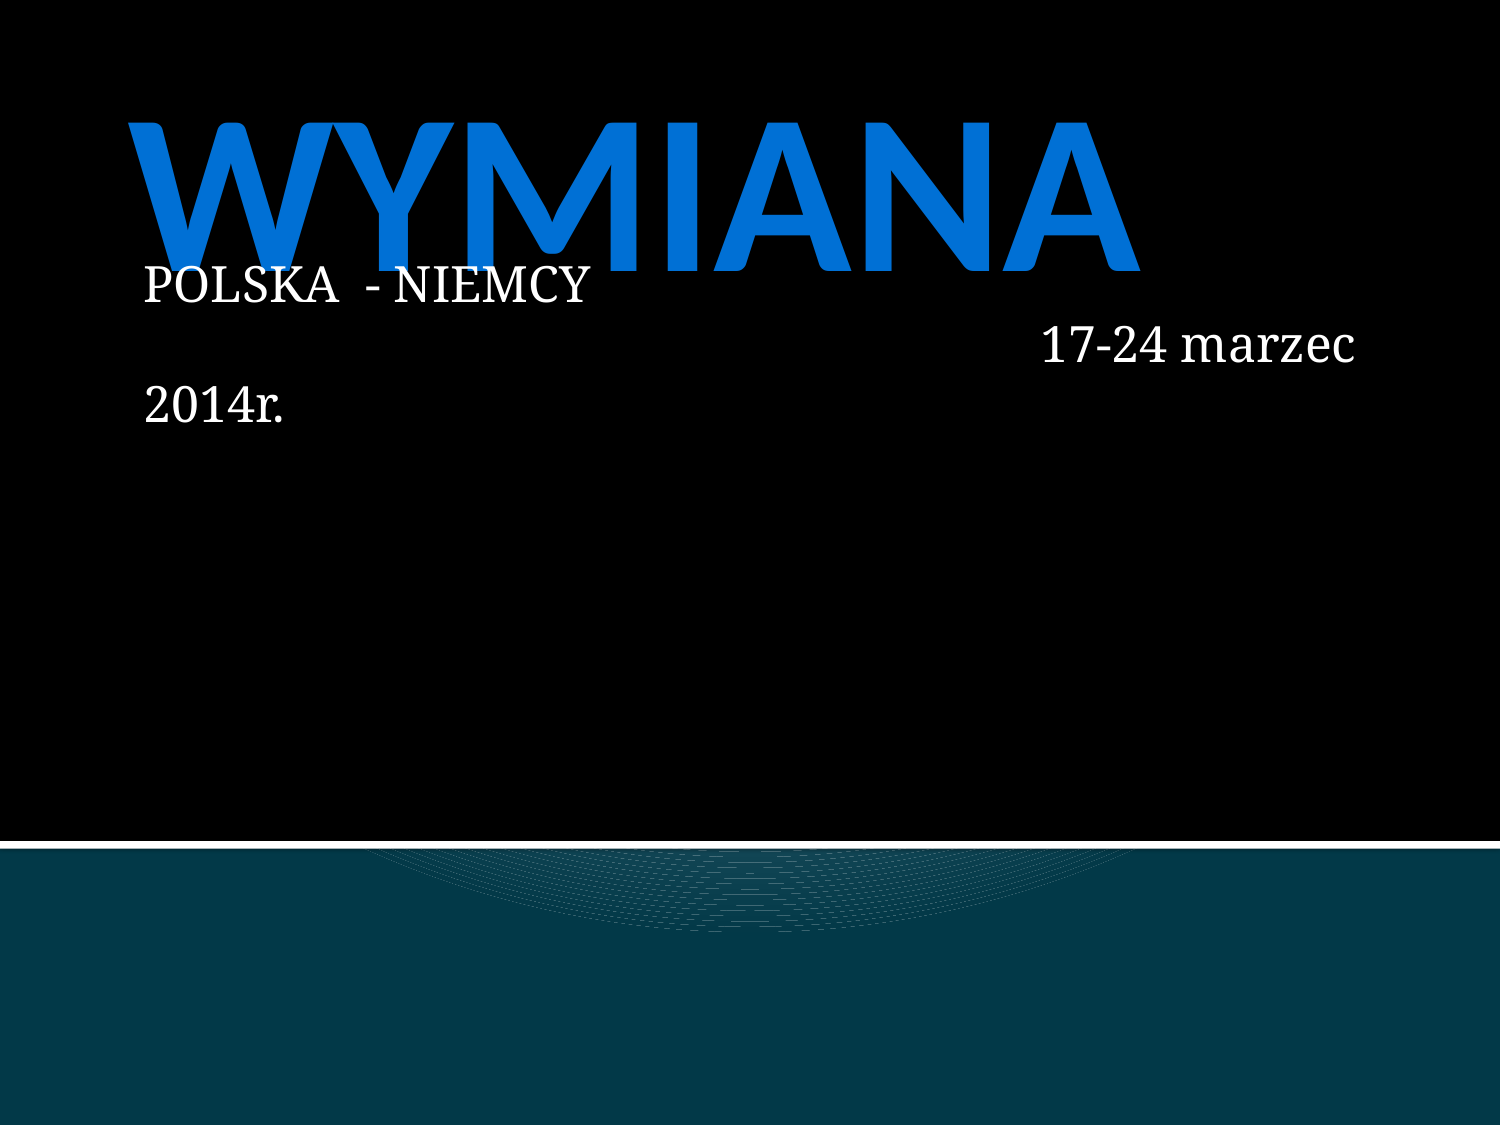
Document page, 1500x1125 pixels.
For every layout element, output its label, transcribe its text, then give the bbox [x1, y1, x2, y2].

subtitle POLSKA - NIEMCY 17-24 marzec 2014r. [123, 101, 1449, 433]
title WYMIANA [112, 42, 1438, 318]
